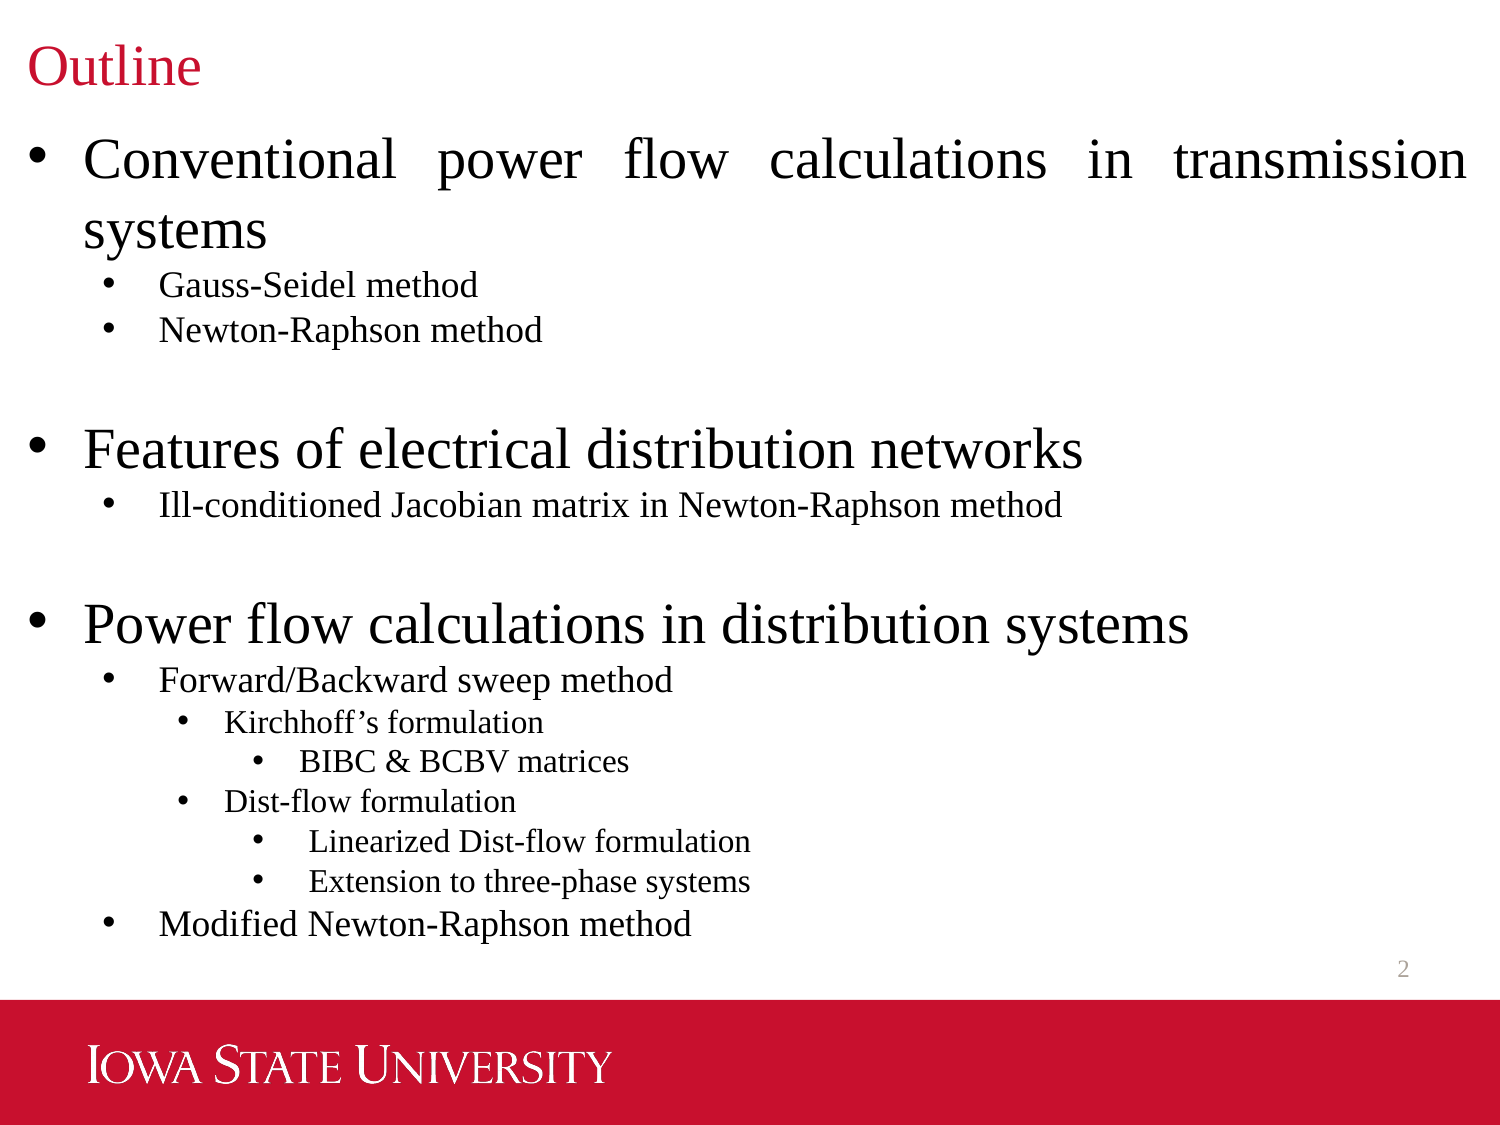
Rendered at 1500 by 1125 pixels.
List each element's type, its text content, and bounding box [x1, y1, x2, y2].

picture [87, 1072, 613, 1088]
title Outline [12, 12, 1288, 112]
text_box Conventional power flow calculations in transmission systems Gauss-Seidel method Newton-Raphson method Features of electrical distribution networks Ill-conditioned Jacobian matrix in Newton-Raphson method Power flow calculations in distribution systems Forward/Backward sweep method Kirchhoff’s formulation BIBC & BCBV matrices Dist-flow formulation Linearized Dist-flow formulation Extension to three-phase systems Modified Newton-Raphson method [12, 112, 1484, 1072]
